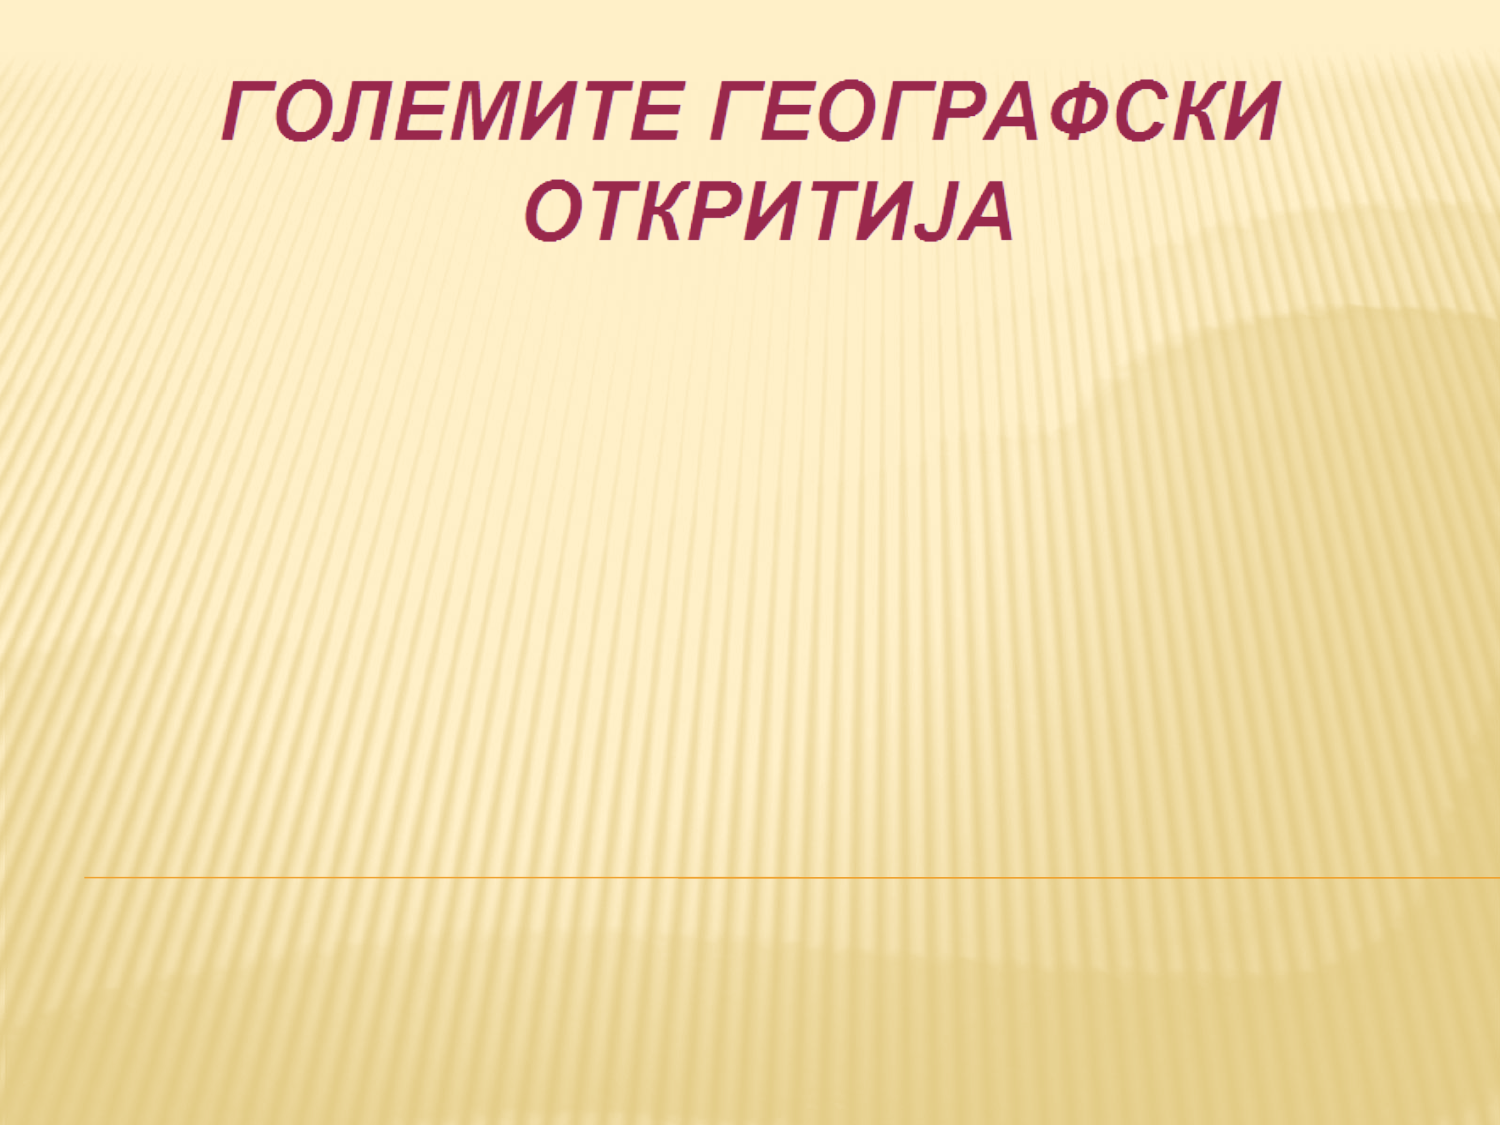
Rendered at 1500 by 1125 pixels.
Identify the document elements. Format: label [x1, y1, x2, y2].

picture [43, 54, 1457, 1073]
